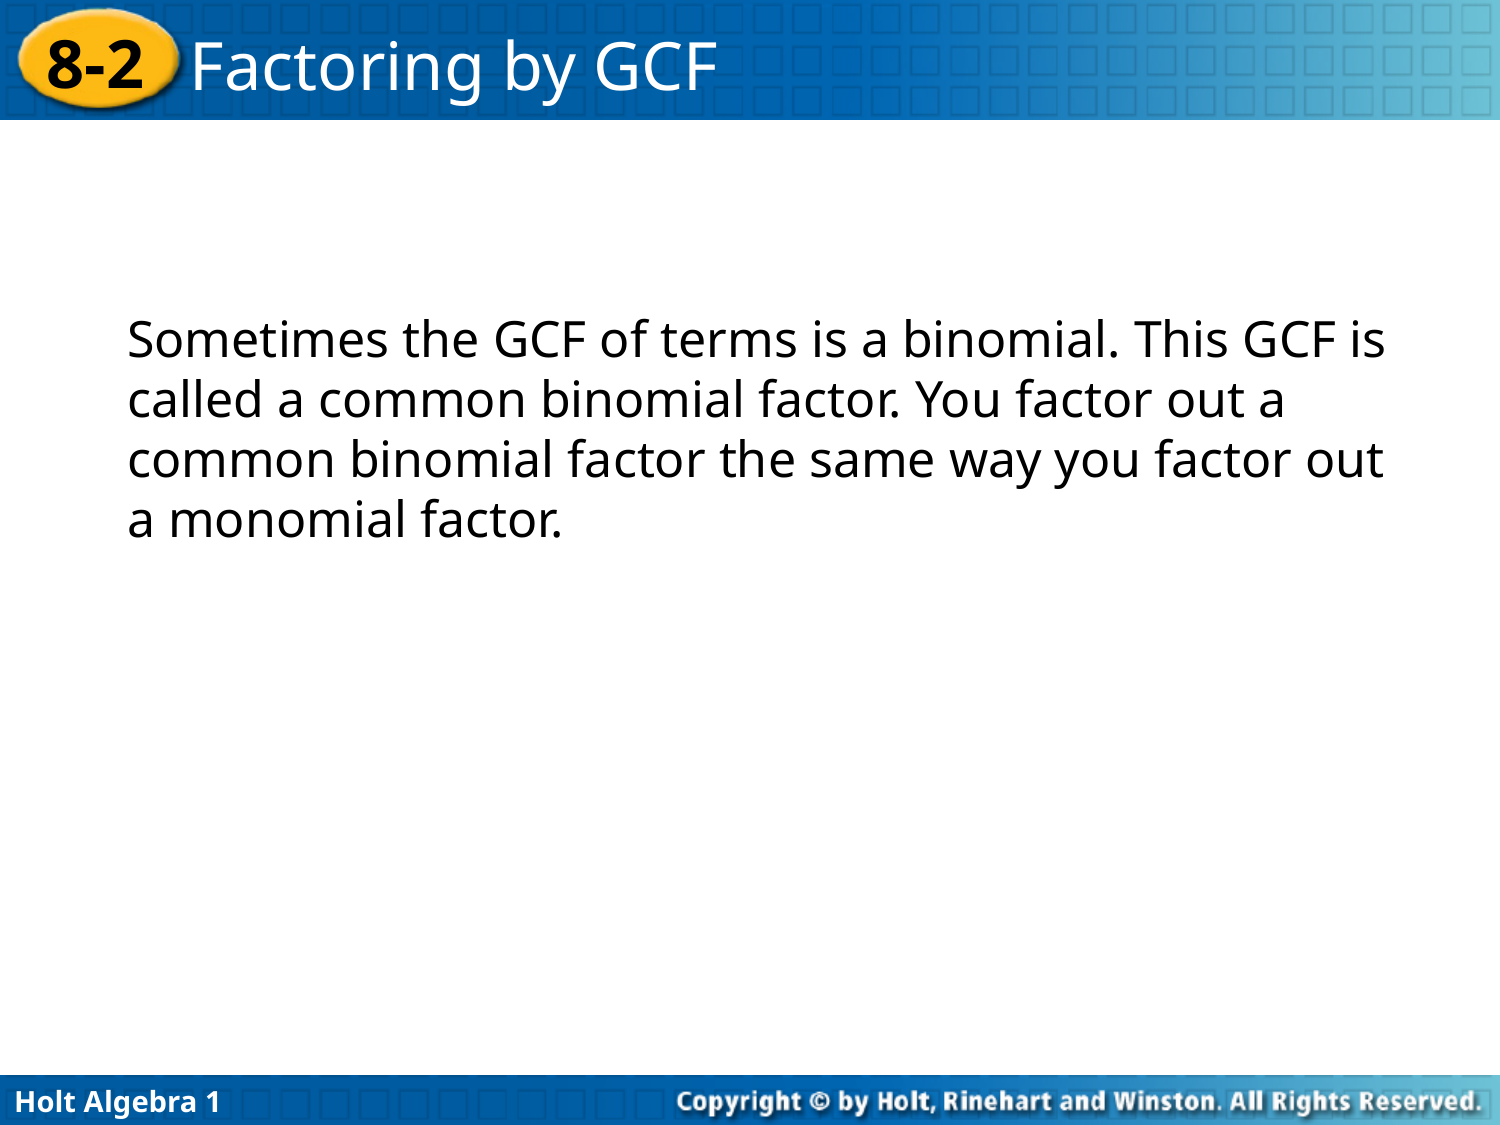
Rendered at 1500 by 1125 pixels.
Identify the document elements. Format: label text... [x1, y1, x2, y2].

picture [0, 1075, 1500, 1125]
picture [0, 0, 1500, 120]
text_box Sometimes the GCF of terms is a binomial. This GCF is called a common binomial factor. You factor out a common binomial factor the same way you factor out a monomial factor. [112, 299, 1403, 555]
